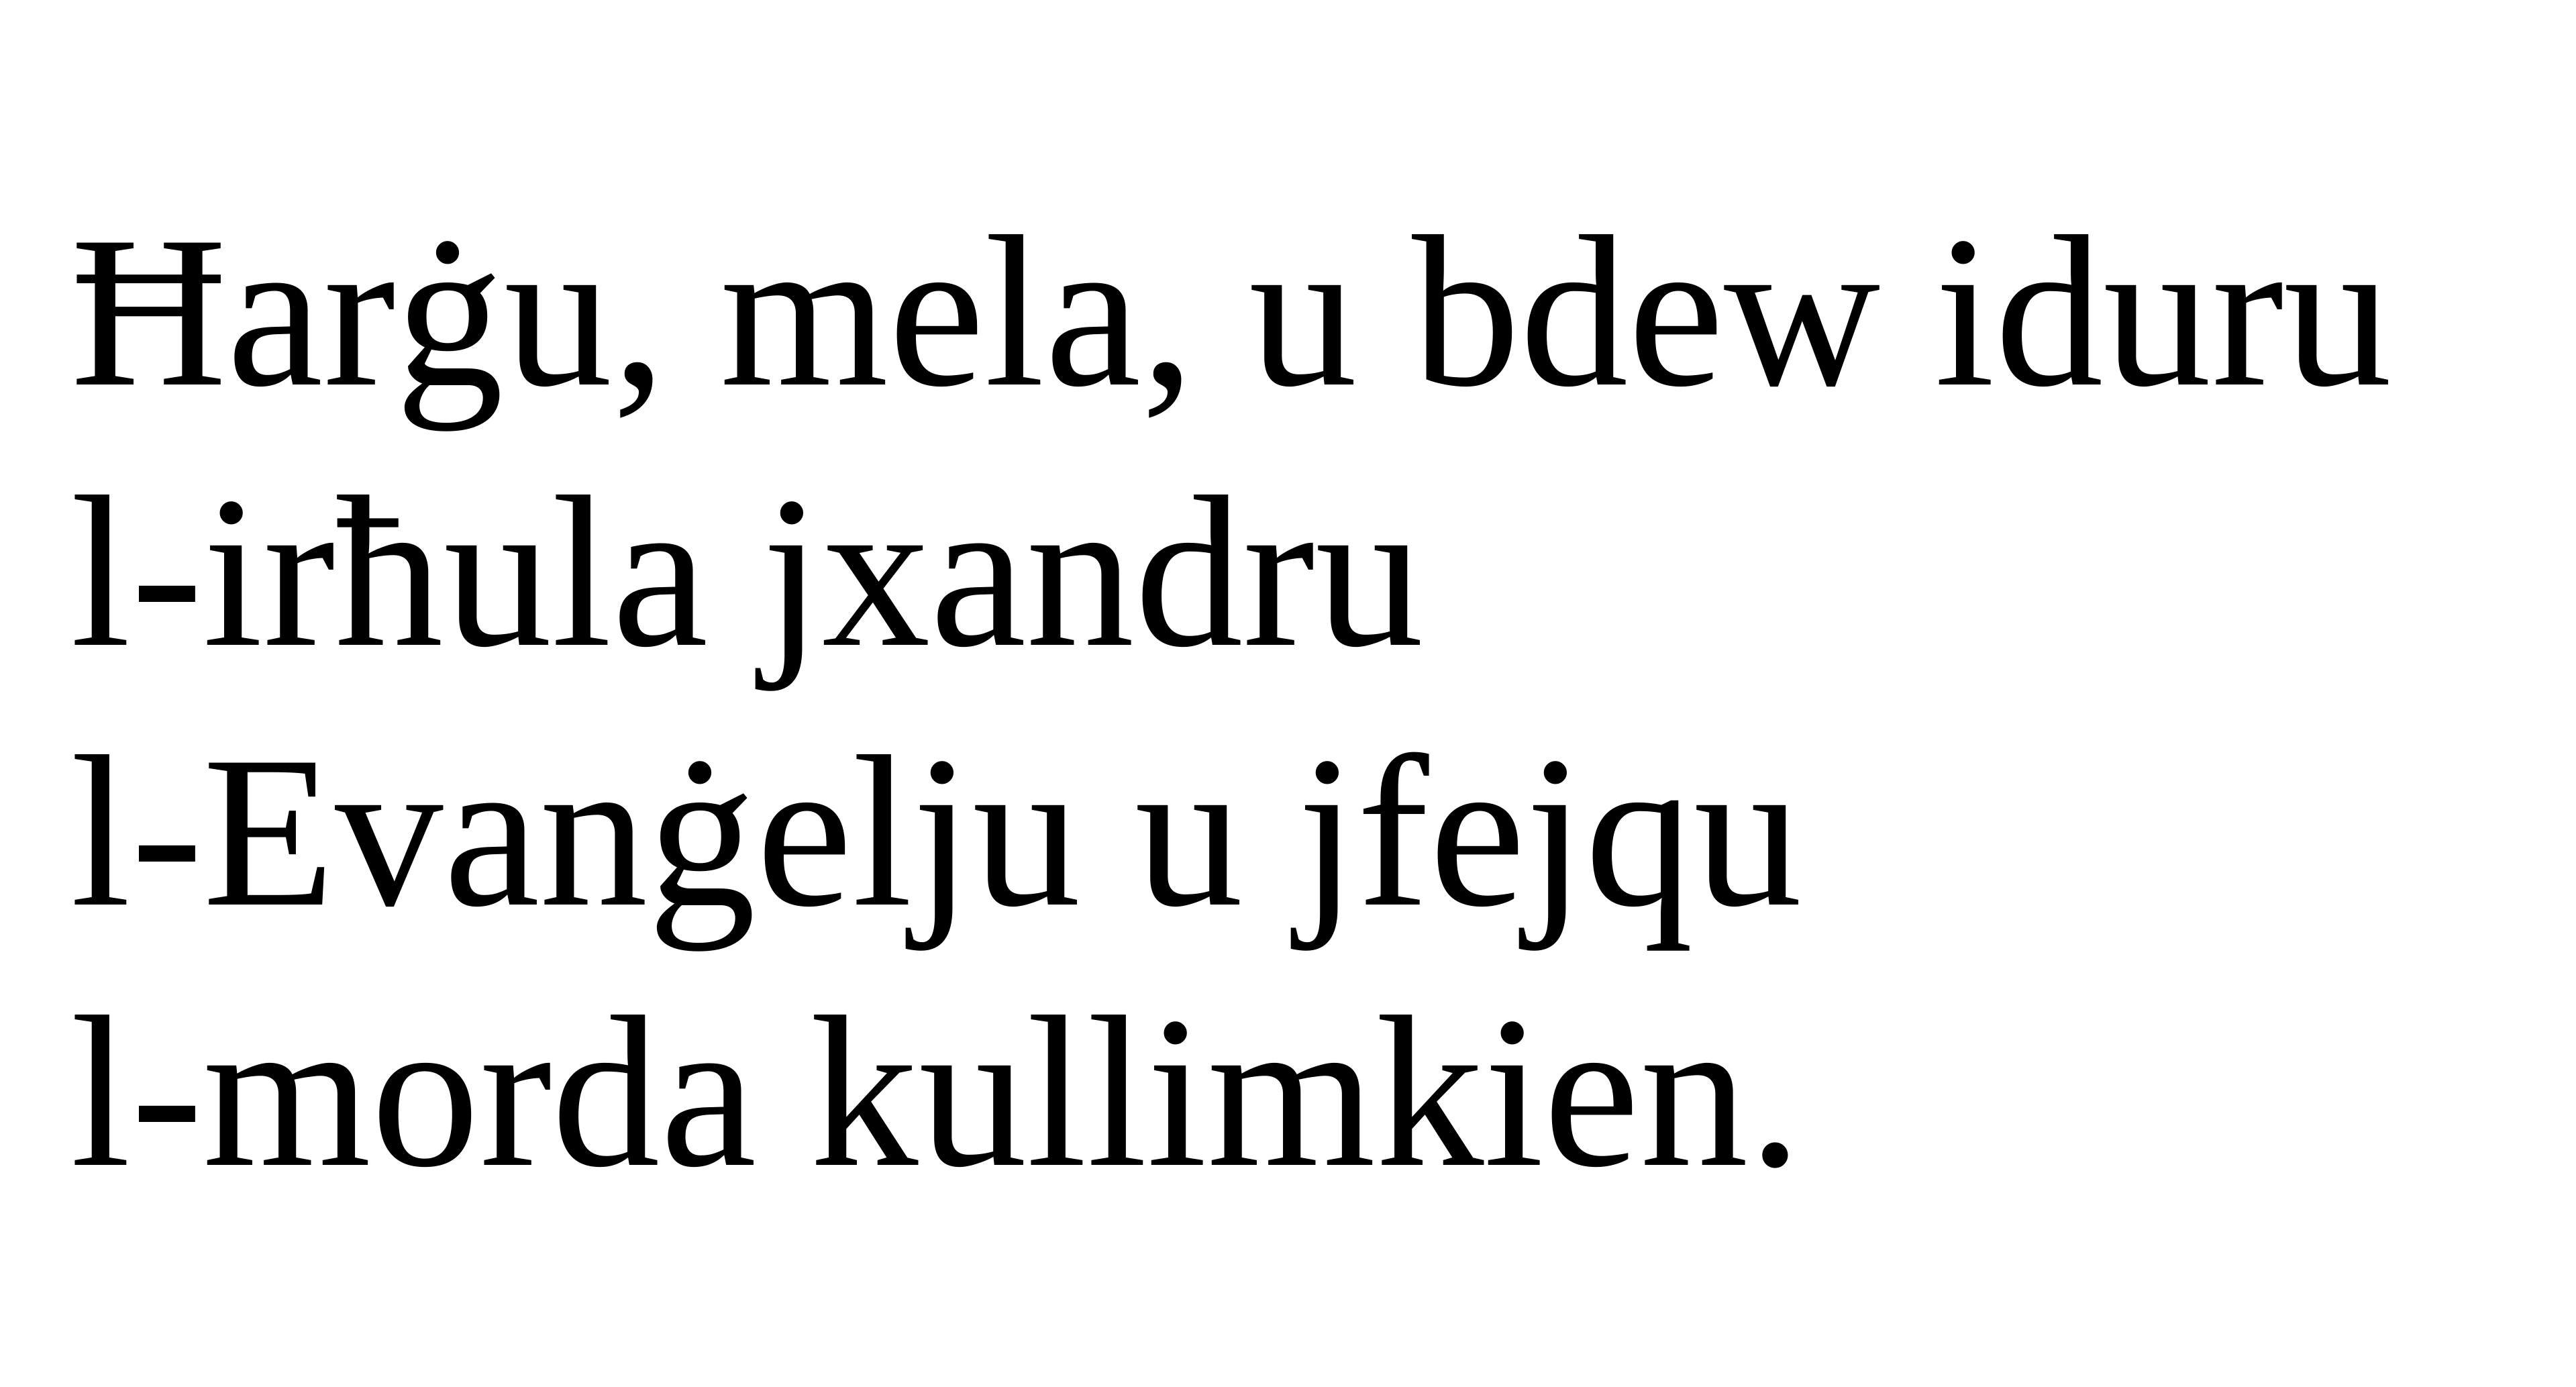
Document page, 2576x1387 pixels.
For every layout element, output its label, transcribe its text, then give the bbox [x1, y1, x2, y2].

text_box Ħarġu, mela, u bdew iduru l-irħula jxandru l-Evanġelju u jfejqu l-morda kullimkien. [61, 163, 2515, 1213]
